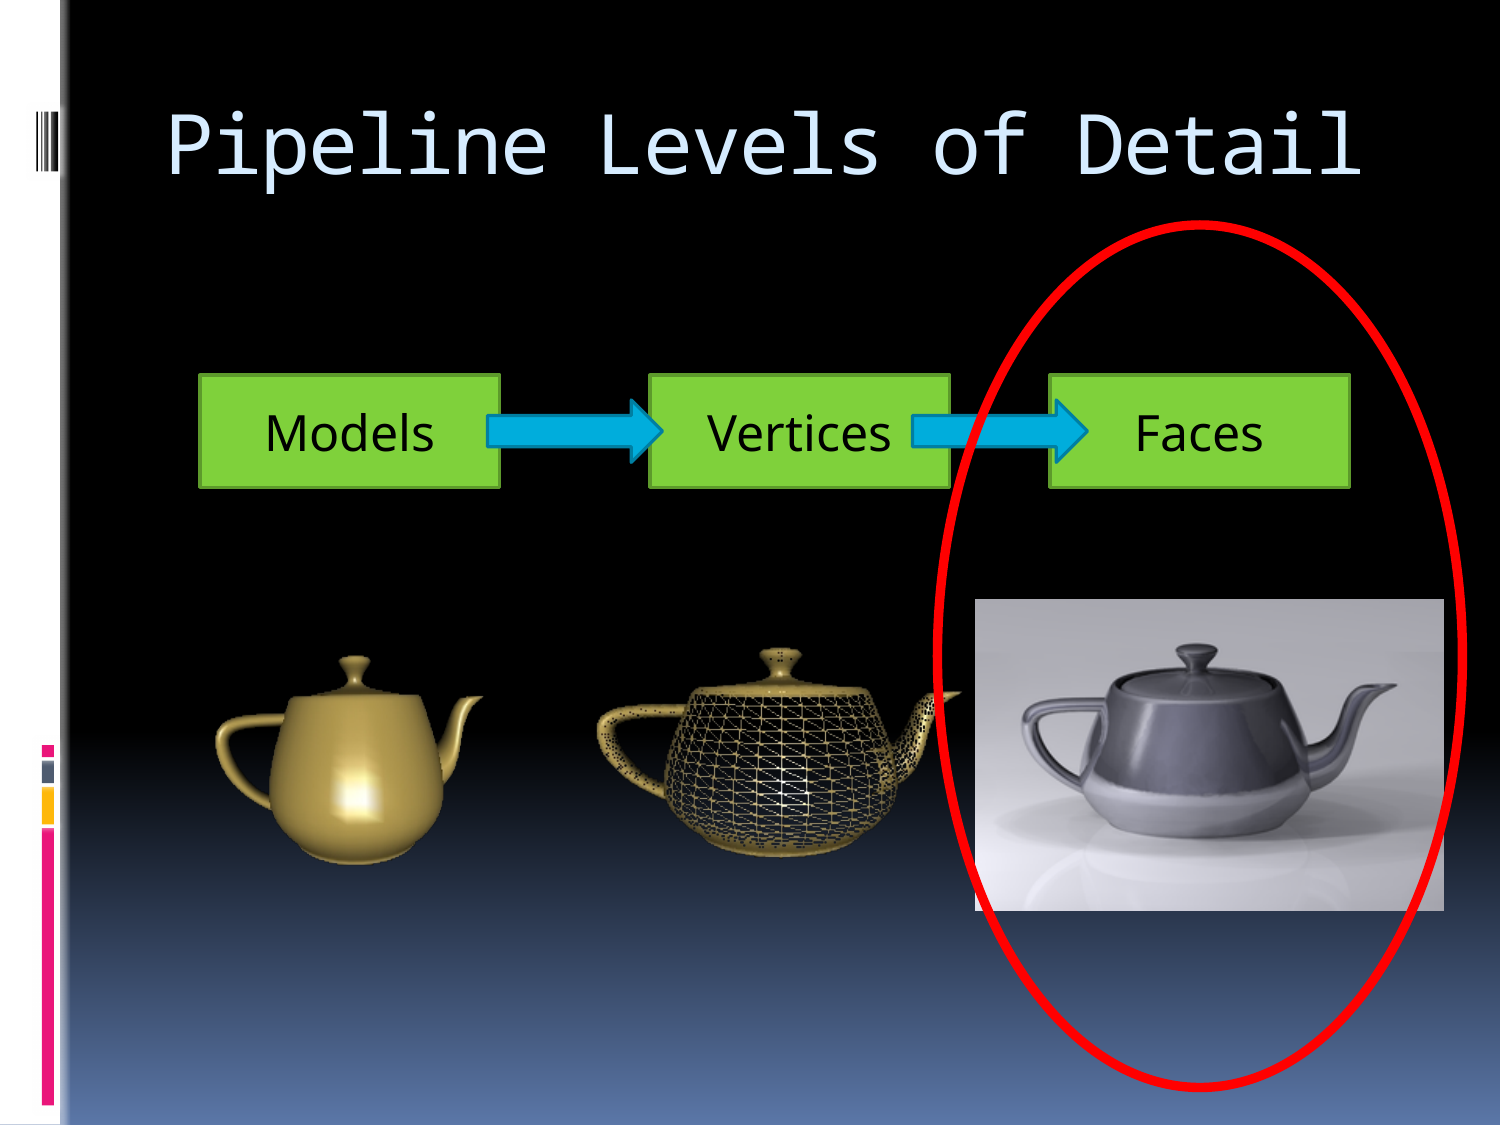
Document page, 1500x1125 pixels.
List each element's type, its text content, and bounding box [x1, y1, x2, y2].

text_box [991, 921, 1409, 1090]
text_box [941, 223, 1465, 769]
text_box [911, 374, 1351, 488]
picture [199, 574, 501, 976]
title Pipeline Levels of Detail [150, 83, 1425, 234]
text_box Models [198, 373, 478, 489]
picture [574, 574, 976, 976]
picture [974, 599, 1445, 912]
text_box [486, 374, 904, 488]
